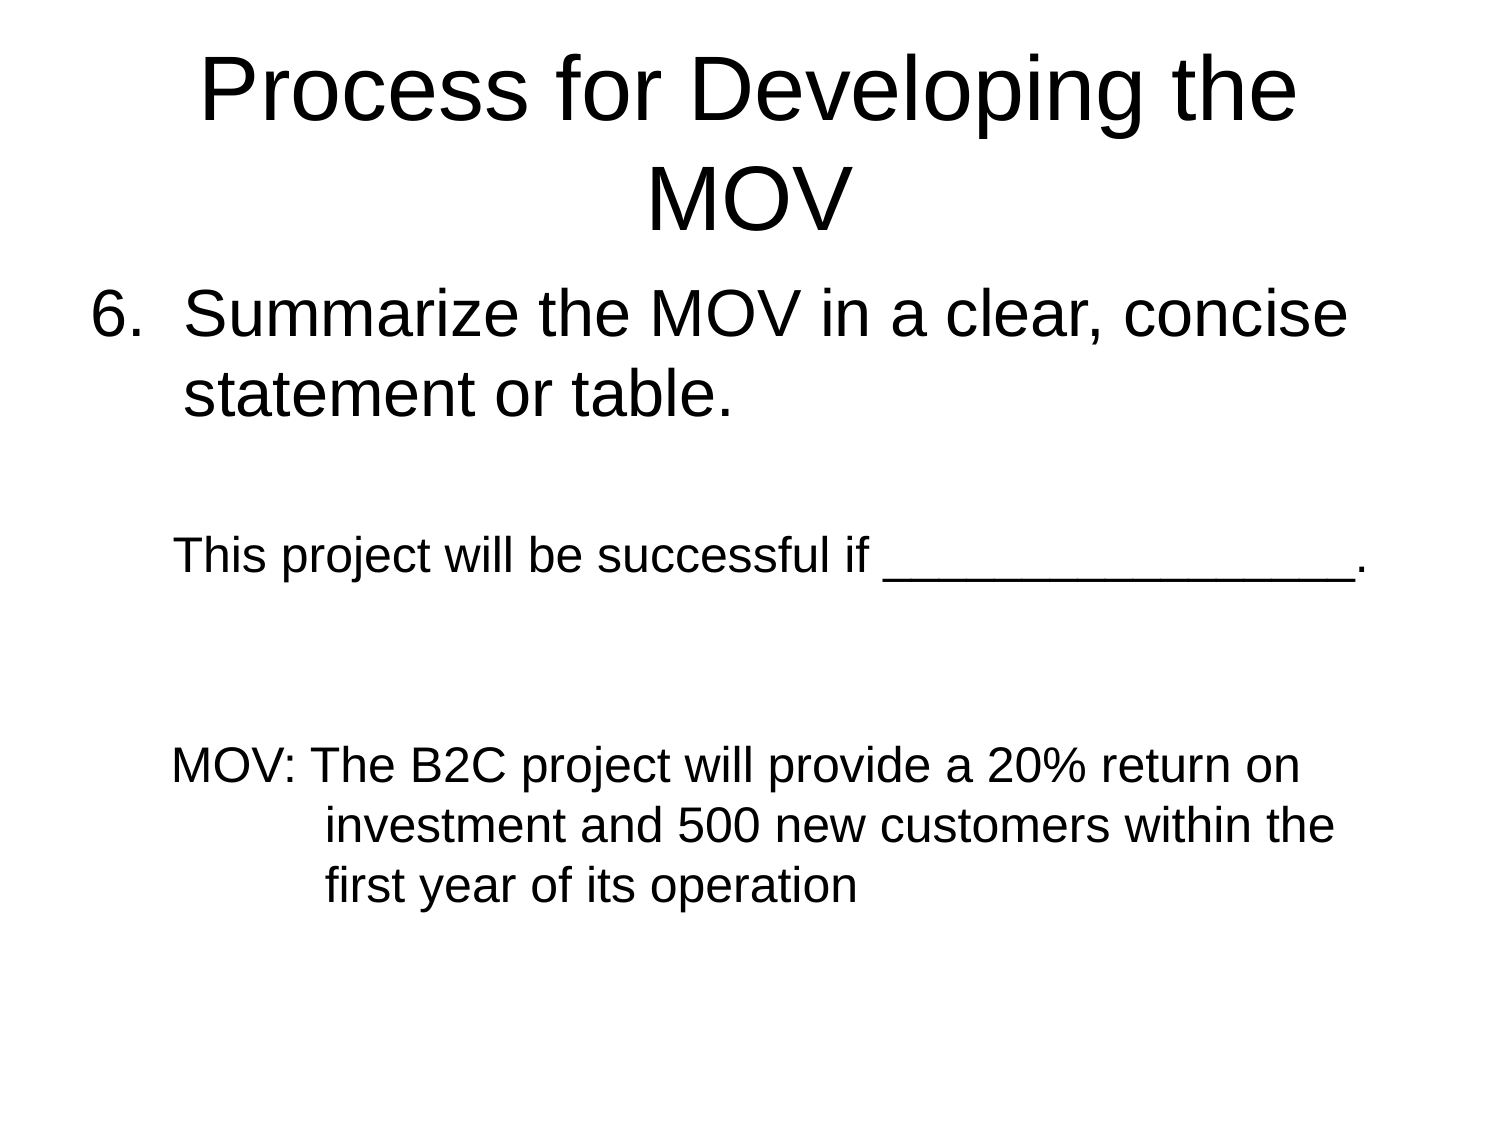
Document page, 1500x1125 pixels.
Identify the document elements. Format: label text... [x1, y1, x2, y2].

title Process for Developing the MOV [75, 45, 1425, 233]
list Summarize the MOV in a clear, concise statement or table. [75, 262, 1425, 455]
text_box This project will be successful if _________________. [157, 514, 1385, 590]
text_box MOV: The B2C project will provide a 20% return on investment and 500 new customers within the first year of its operation [156, 724, 1352, 920]
